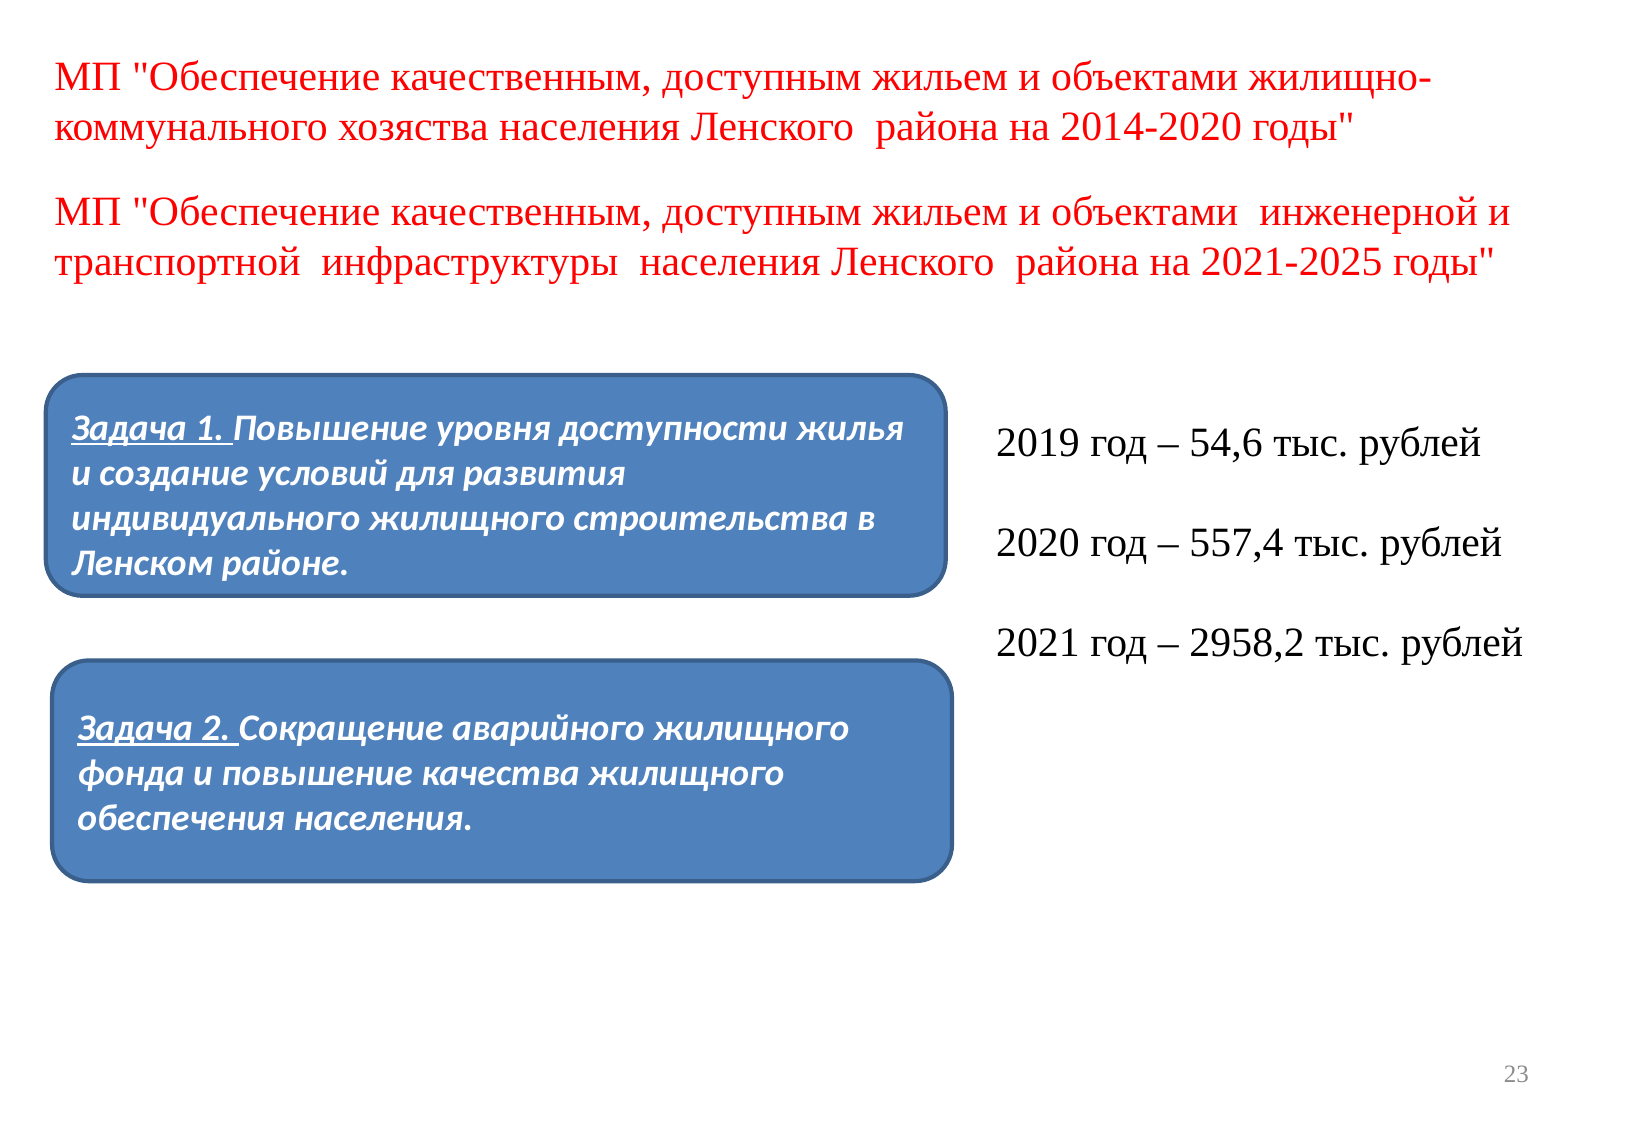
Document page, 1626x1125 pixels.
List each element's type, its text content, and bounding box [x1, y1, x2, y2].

text_box 2019 год – 54,6 тыс. рублей 2020 год – 557,4 тыс. рублей 2021 год – 2958,2 тыс. рублей [981, 407, 1557, 673]
text_box Задача 1. Повышение уровня доступности жилья и создание условий для развития индивидуального жилищного строительства в Ленском районе. [43, 372, 948, 598]
text_box МП "Обеспечение качественным, доступным жильем и объектами инженерной и транспортной инфраструктуры населения Ленского района на 2021-2025 годы" [39, 176, 1598, 291]
text_box Задача 2. Сокращение аварийного жилищного фонда и повышение качества жилищного обеспечения населения. [49, 658, 955, 884]
text_box МП "Обеспечение качественным, доступным жильем и объектами жилищно-коммунального хозяства населения Ленского района на 2014-2020 годы" [39, 41, 1596, 157]
slide_number 23 [1164, 1042, 1544, 1103]
